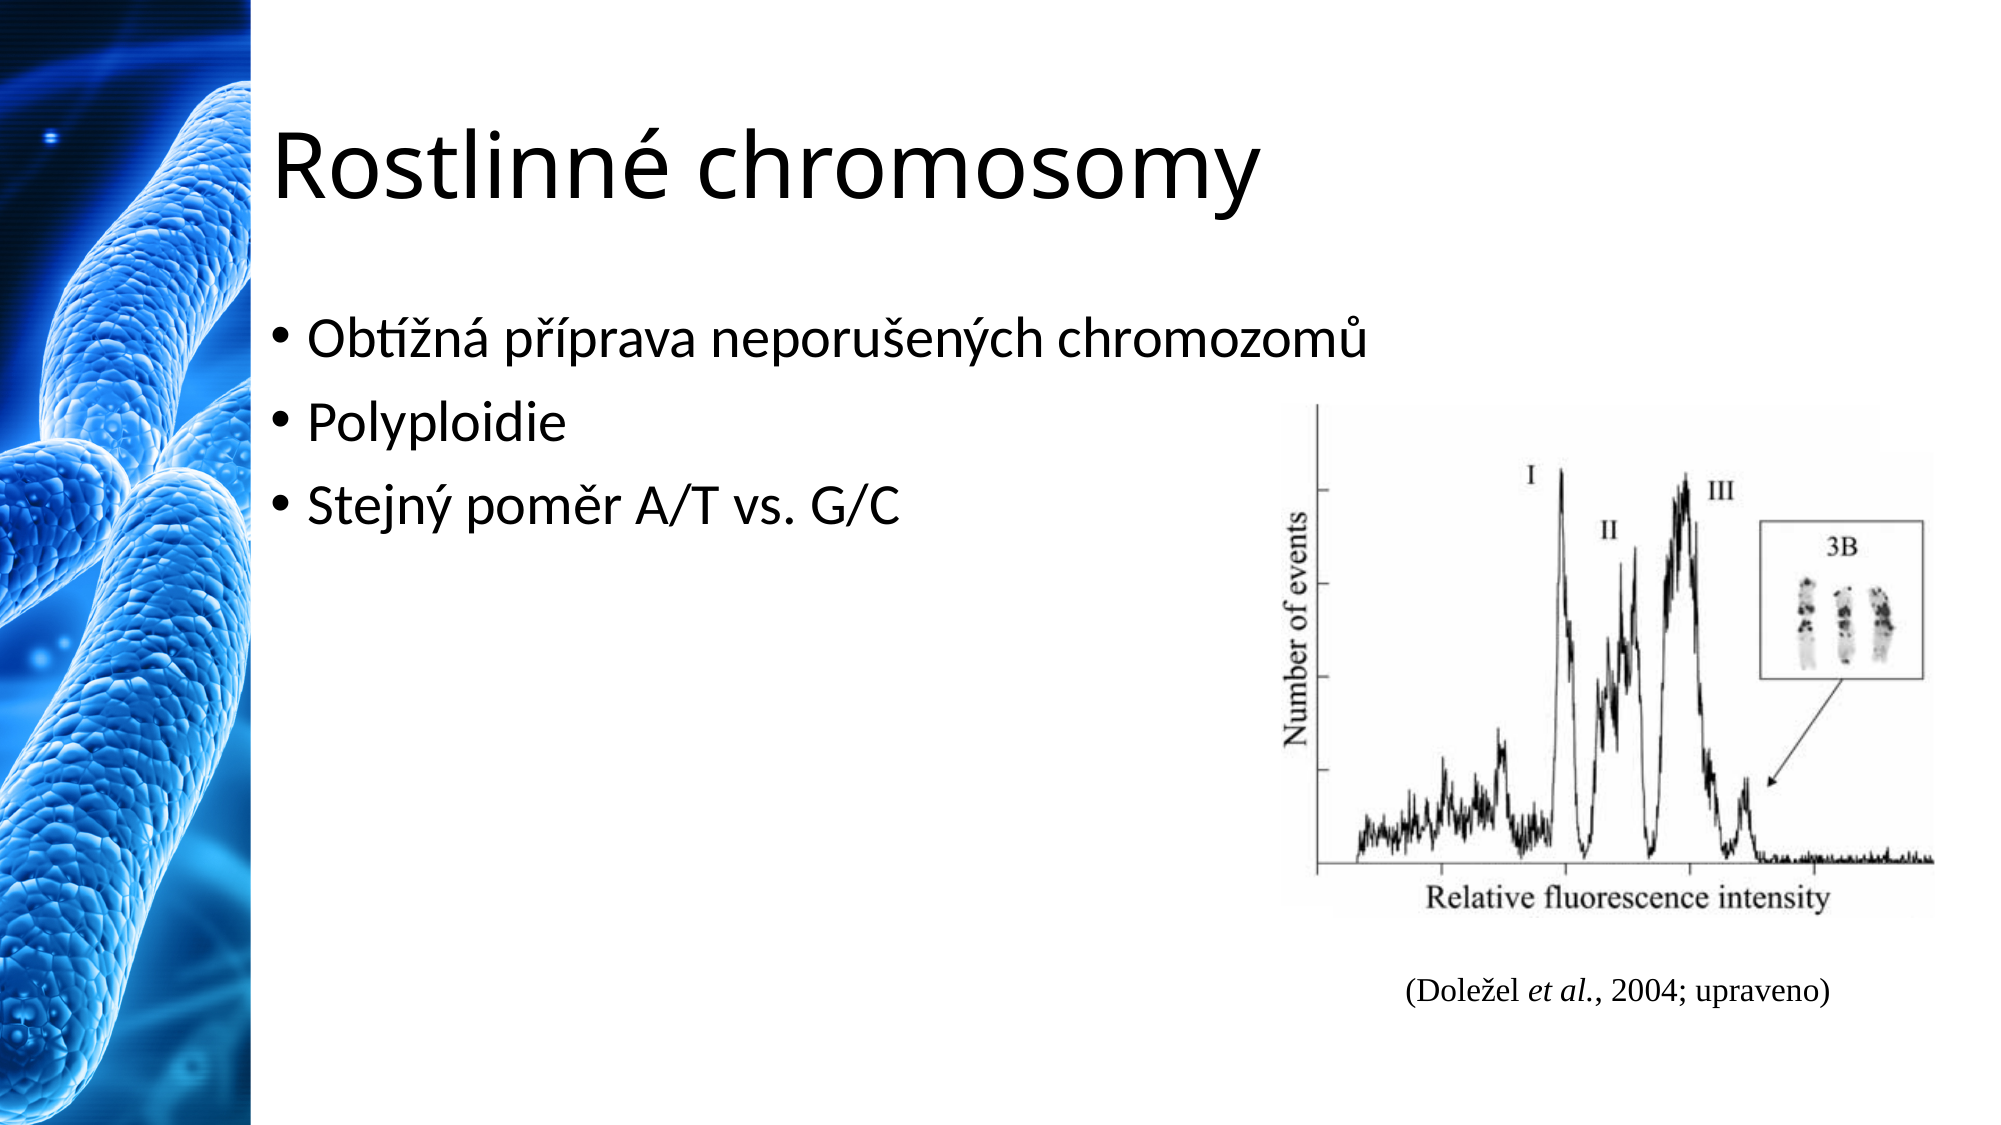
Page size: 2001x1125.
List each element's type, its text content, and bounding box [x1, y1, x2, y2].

picture [1281, 395, 1955, 918]
list Obtížná příprava neporušených chromozomů Polyploidie Stejný poměr A/T vs. G/C [255, 299, 1863, 1014]
picture [0, 0, 251, 1125]
text_box (Doležel et al., 2004; upraveno) [1390, 957, 1846, 1016]
title Rostlinné chromosomy [255, 59, 1863, 278]
